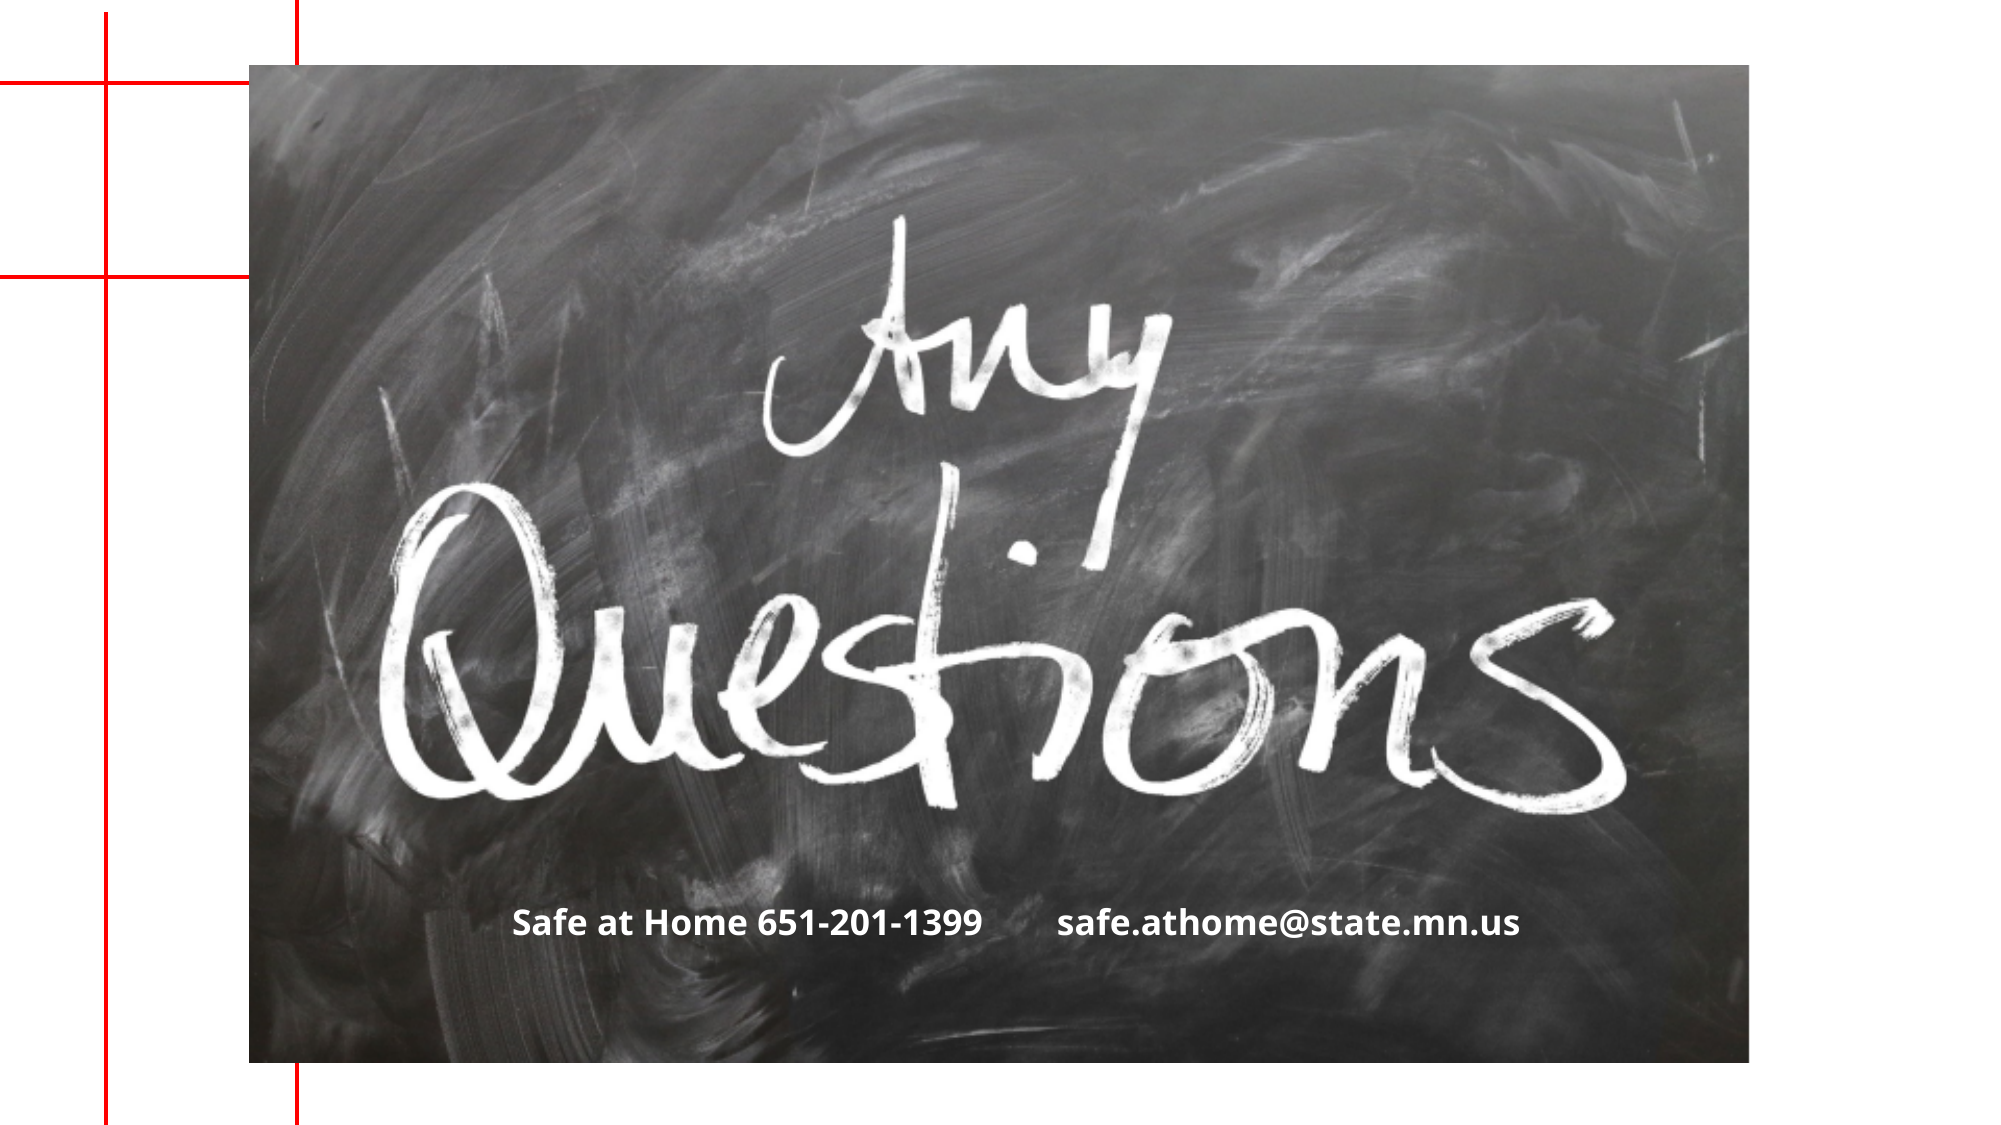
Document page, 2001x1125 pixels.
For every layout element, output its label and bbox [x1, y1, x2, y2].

picture [249, 64, 1752, 1063]
